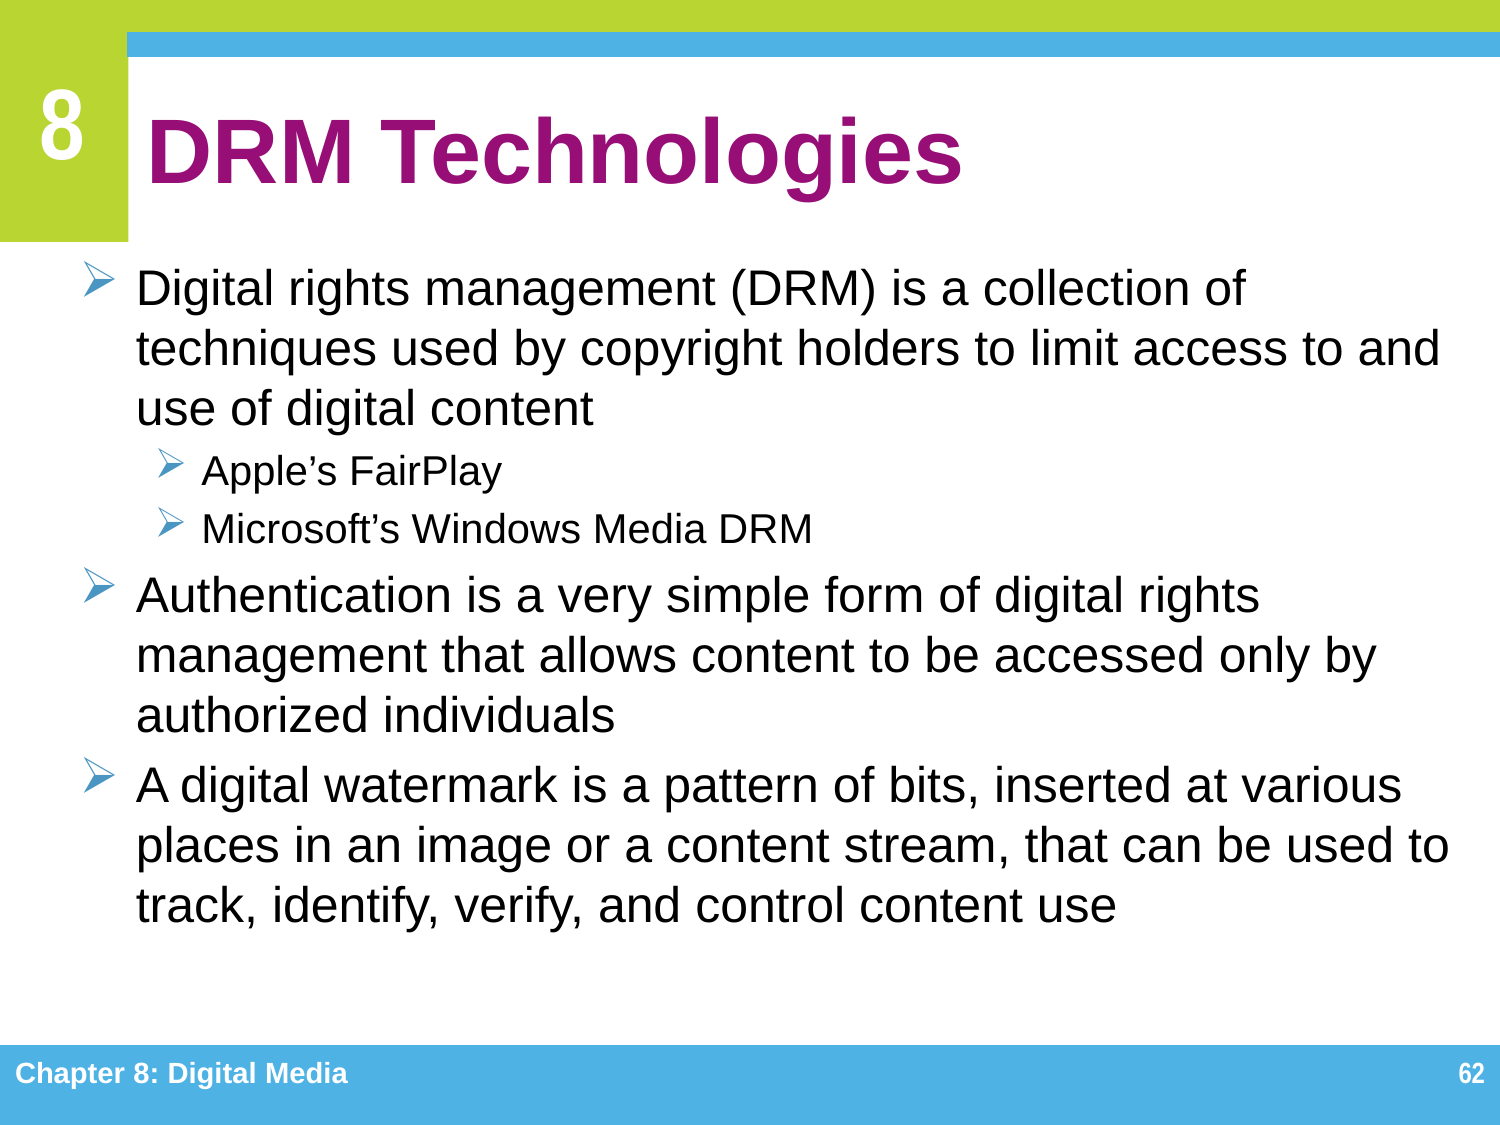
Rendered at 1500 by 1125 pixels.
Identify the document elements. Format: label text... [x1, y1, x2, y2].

list Digital rights management (DRM) is a collection of techniques used by copyright holders to limit access to and use of digital content Apple’s FairPlay Microsoft’s Windows Media DRM Authentication is a very simple form of digital rights management that allows content to be accessed only by authorized individuals A digital watermark is a pattern of bits, inserted at various places in an image or a content stream, that can be used to track, identify, verify, and control content use [64, 247, 1500, 1006]
title DRM Technologies [131, 60, 1500, 234]
footer Chapter 8: Digital Media [0, 1046, 1149, 1125]
slide_number 62 [1149, 1046, 1500, 1125]
